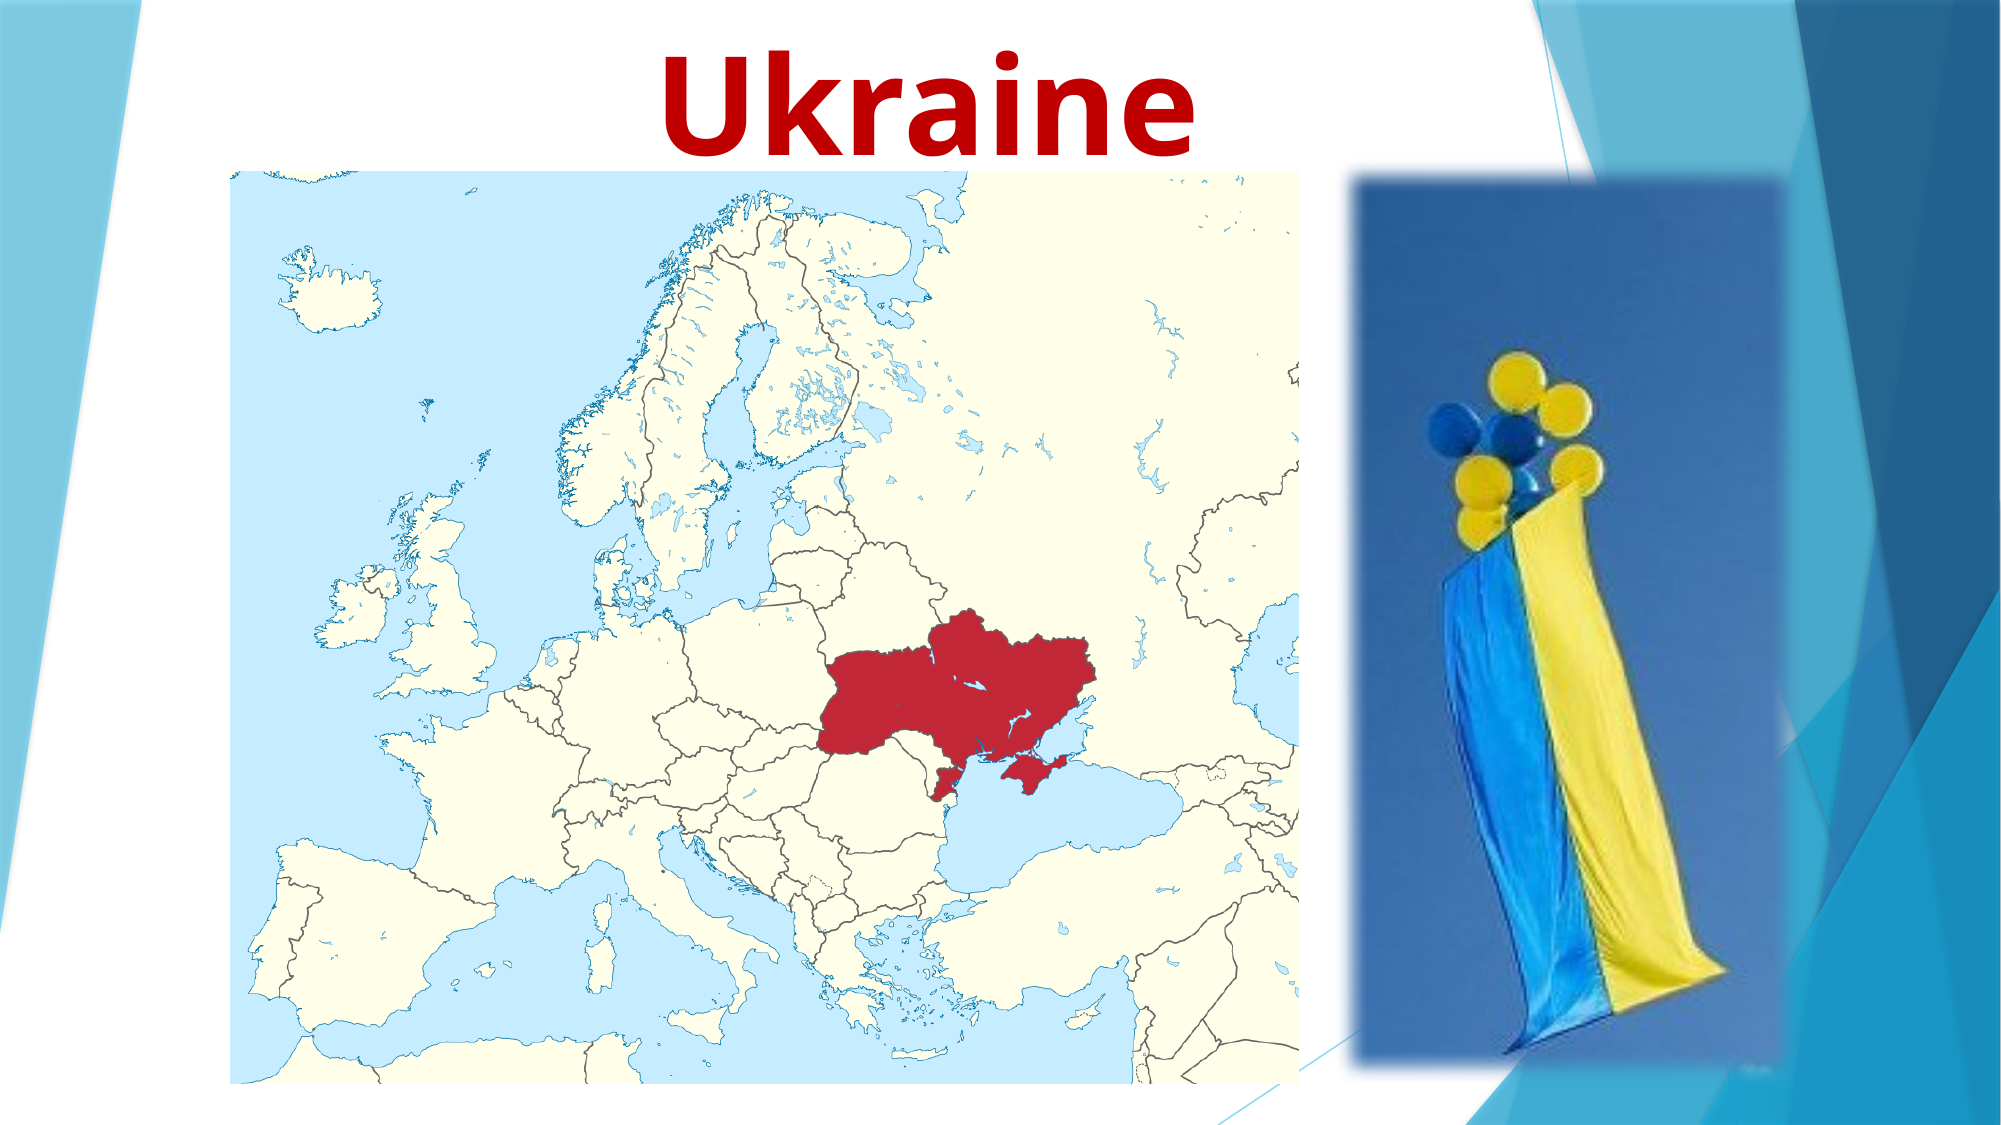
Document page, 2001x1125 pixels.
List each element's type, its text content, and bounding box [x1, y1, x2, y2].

title Ukraine [57, 41, 1797, 191]
picture [230, 171, 1299, 1085]
picture [1334, 157, 1803, 1085]
